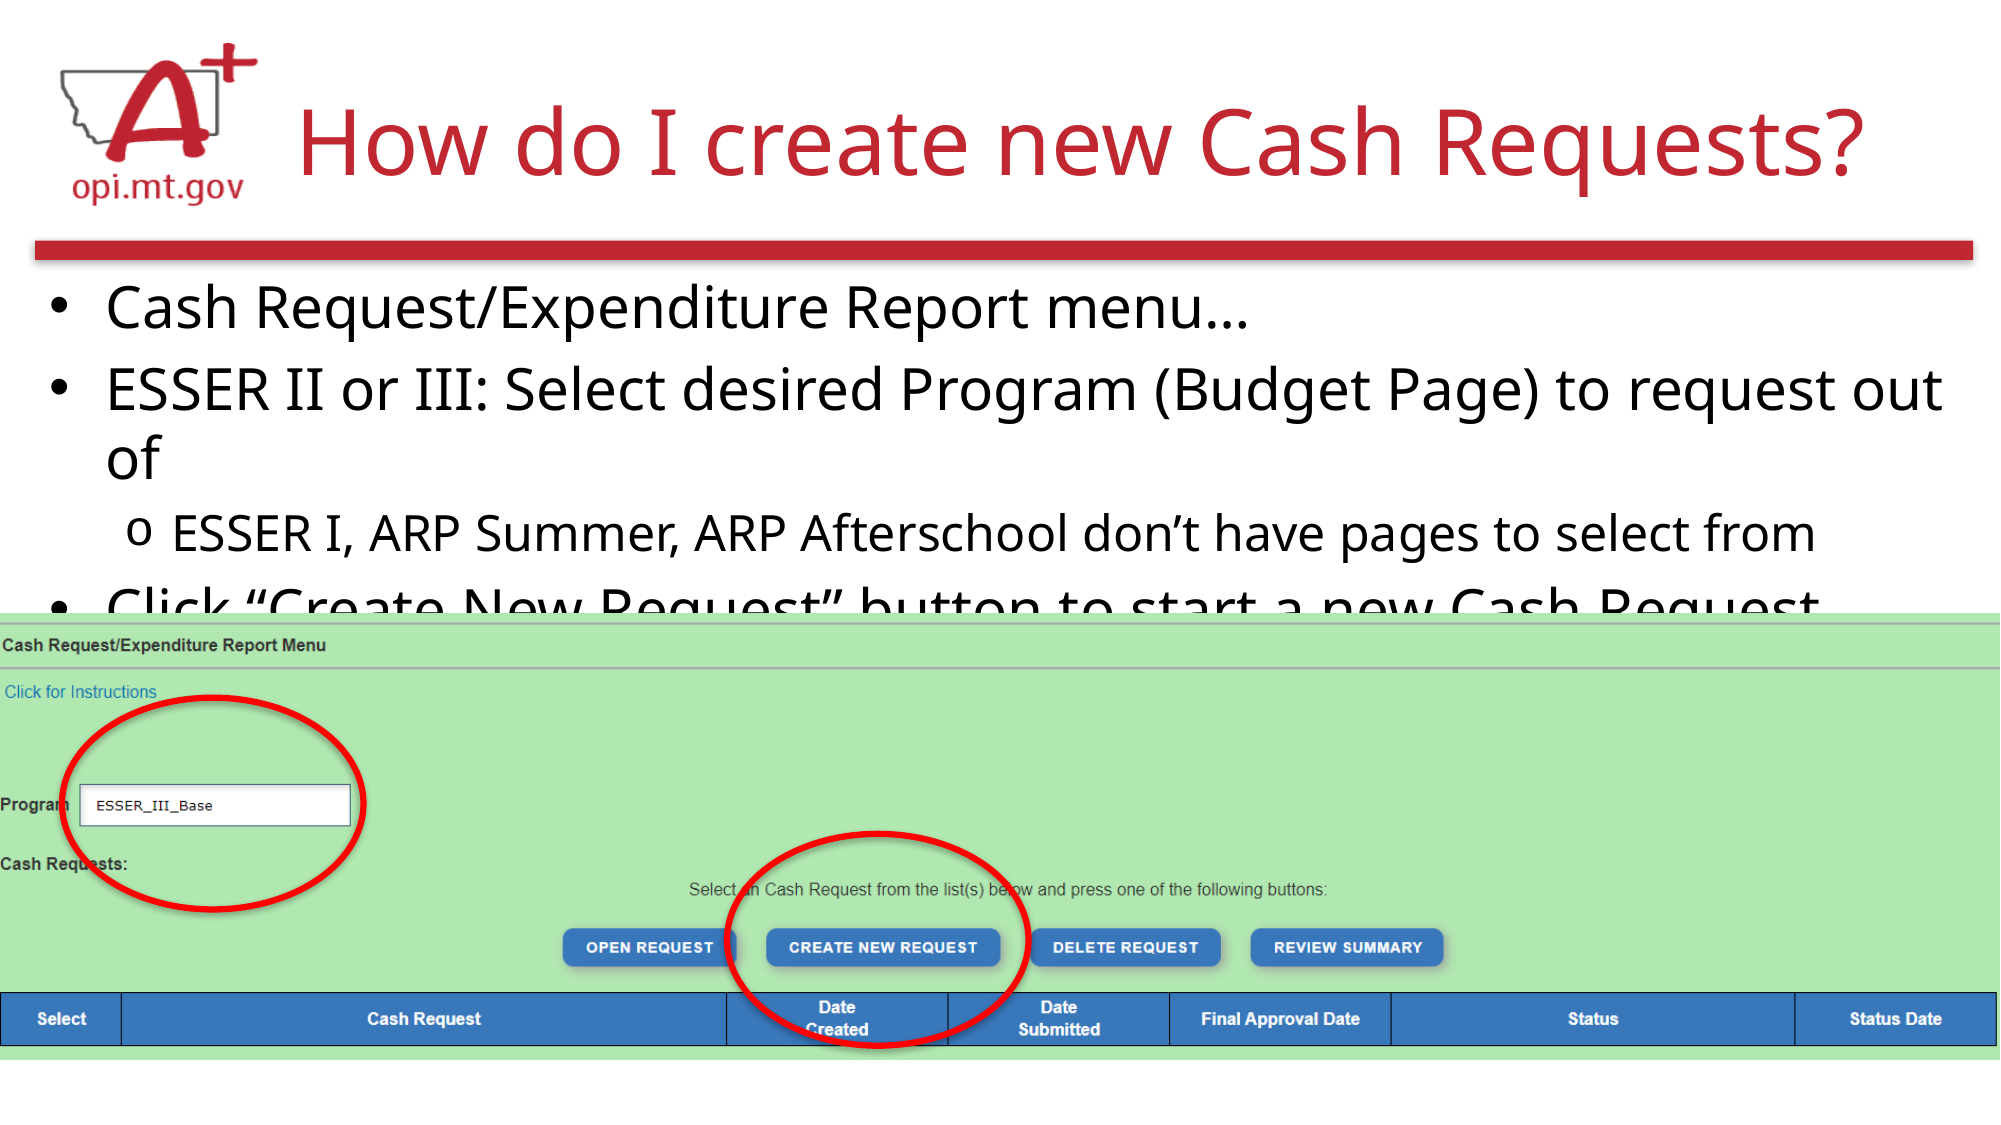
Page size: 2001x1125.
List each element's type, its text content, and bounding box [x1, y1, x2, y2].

list Cash Request/Expenditure Report menu… ESSER II or III: Select desired Program (Budget Page) to request out of ESSER I, ARP Summer, ARP Afterschool don’t have pages to select from Click “Create New Request” button to start a new Cash Request [34, 262, 1974, 610]
picture [0, 613, 2000, 1061]
title How do I create new Cash Requests? [280, 44, 1974, 233]
picture [22, 32, 284, 230]
